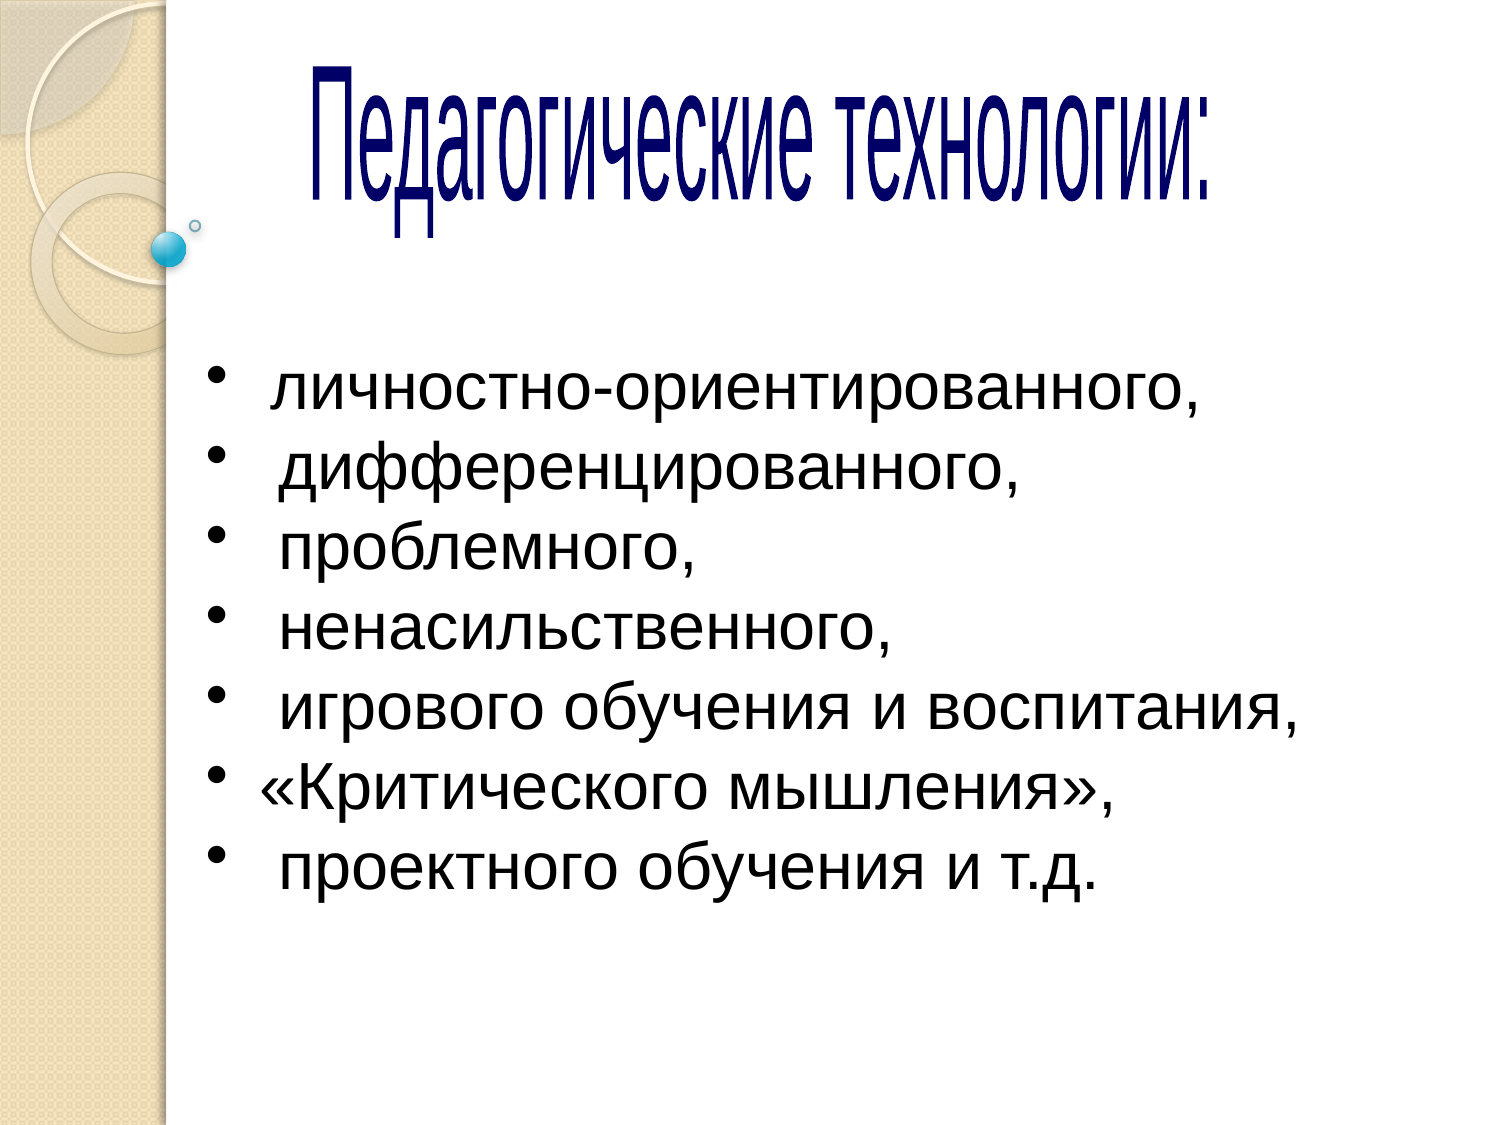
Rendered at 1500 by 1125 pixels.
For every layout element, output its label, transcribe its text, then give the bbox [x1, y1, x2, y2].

text_box личностно-ориентированного, дифференцированного, проблемного, ненасильственного, игрового обучения и воспитания, «Критического мышления», проектного обучения и т.д. [190, 255, 1335, 910]
